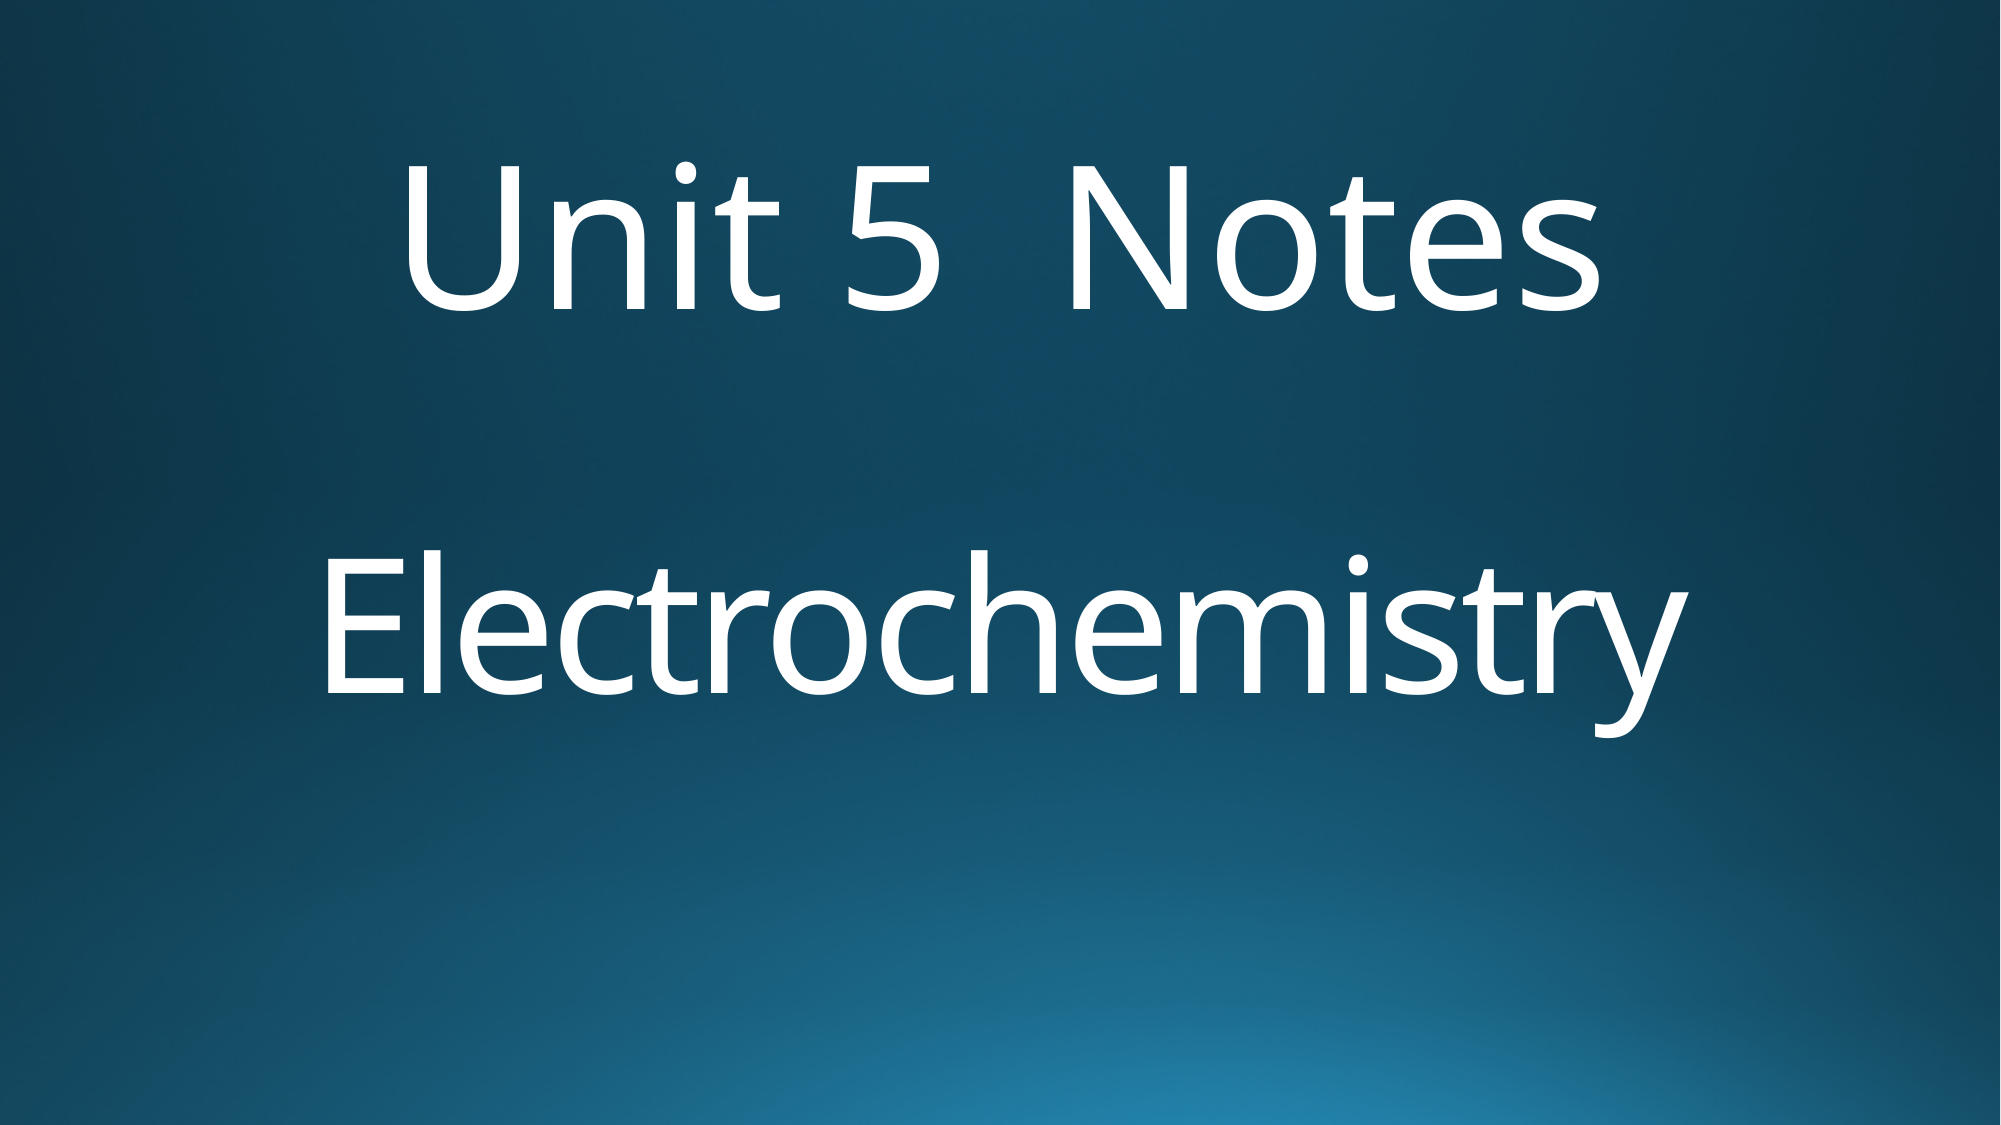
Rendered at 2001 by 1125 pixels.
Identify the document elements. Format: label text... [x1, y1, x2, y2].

picture [0, 0, 2001, 1125]
subtitle Unit 5 Notes [249, 182, 1750, 307]
title Electrochemistry [249, 498, 1750, 768]
